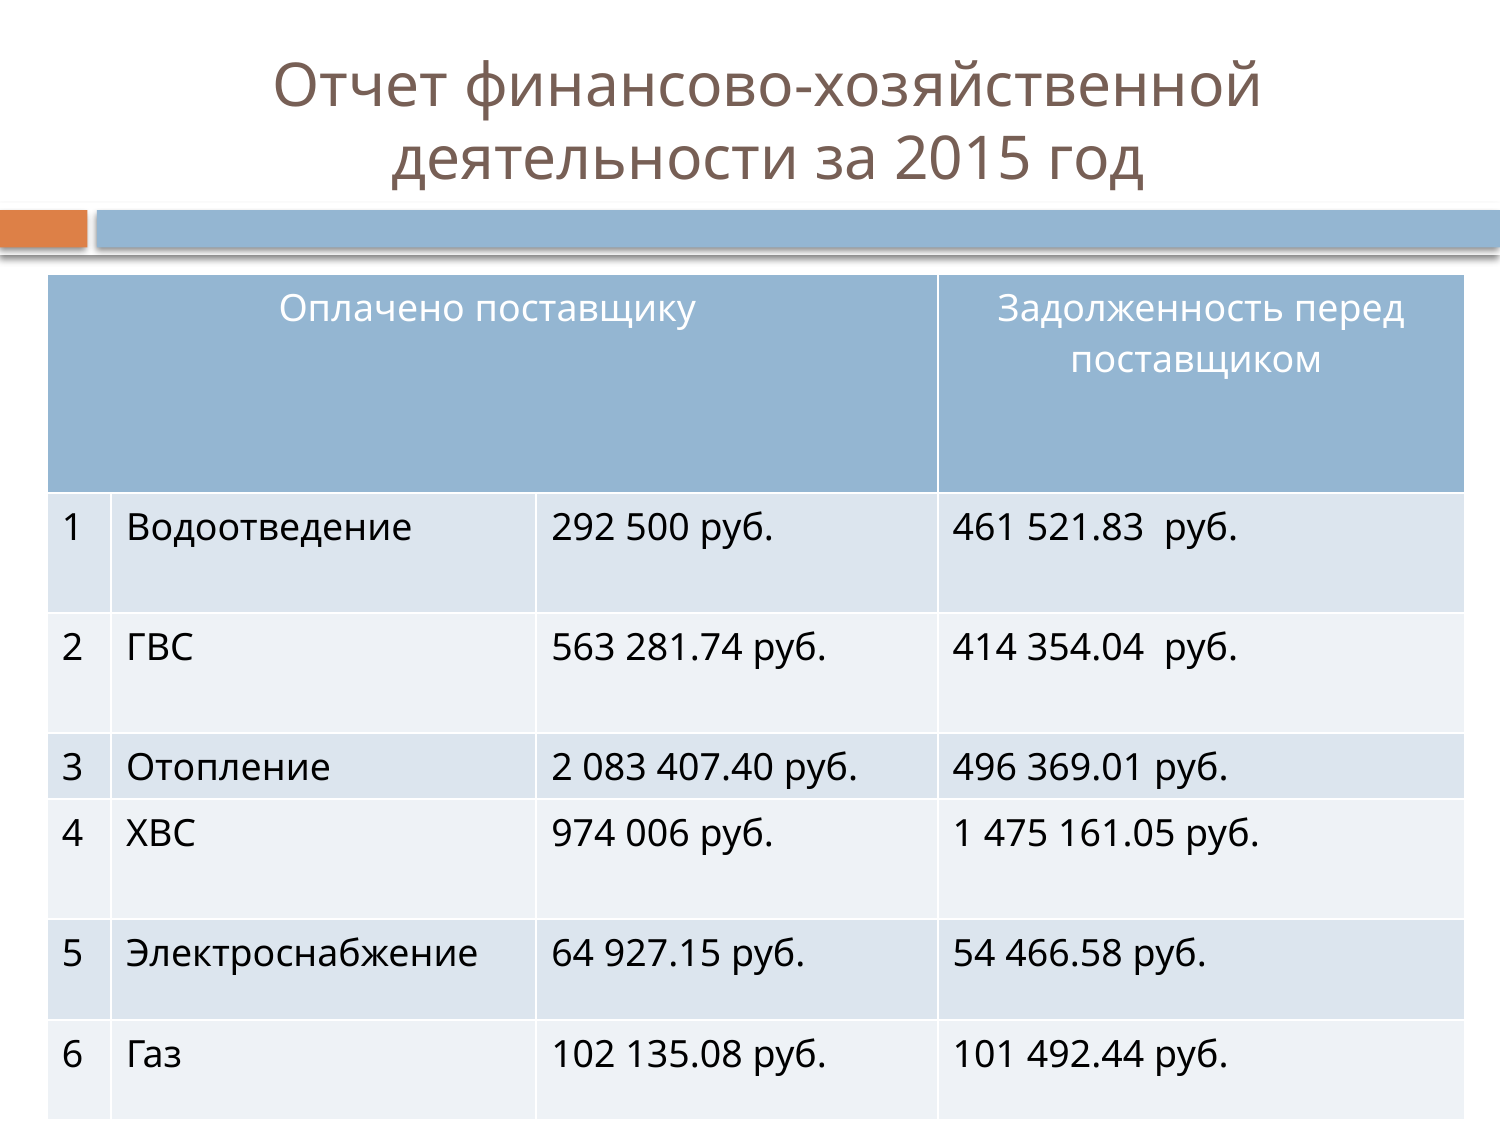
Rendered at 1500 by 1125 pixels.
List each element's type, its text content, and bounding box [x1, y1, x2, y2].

table_cell 2 083 407.40 руб. [537, 734, 937, 798]
table_cell 974 006 руб. [537, 800, 937, 918]
table_header Оплачено поставщику [48, 275, 937, 492]
table_cell Водоотведение [112, 494, 535, 612]
table_cell 1 [48, 494, 110, 612]
table_cell 101 492.44 руб. [939, 1021, 1464, 1119]
table_cell ХВС [112, 800, 535, 918]
table_cell 5 [48, 920, 110, 1019]
table_cell 496 369.01 руб. [939, 734, 1464, 798]
table_cell 414 354.04 руб. [939, 614, 1464, 732]
table_cell 461 521.83 руб. [939, 494, 1464, 612]
table_cell 1 475 161.05 руб. [939, 800, 1464, 918]
table_cell Отопление [112, 734, 535, 798]
table_cell 563 281.74 руб. [537, 614, 937, 732]
table_cell 4 [48, 800, 110, 918]
table_cell ГВС [112, 614, 535, 732]
table_cell 64 927.15 руб. [537, 920, 937, 1019]
table_cell 2 [48, 614, 110, 732]
table_header Задолженность перед поставщиком [939, 275, 1464, 492]
table_cell 54 466.58 руб. [939, 920, 1464, 1019]
table_cell Газ [112, 1021, 535, 1119]
table_cell Электроснабжение [112, 920, 535, 1019]
title Отчет финансово-хозяйственной деятельности за 2015 год [99, 37, 1438, 200]
table_cell 3 [48, 734, 110, 798]
table_cell 102 135.08 руб. [537, 1021, 937, 1119]
table_cell 6 [48, 1021, 110, 1119]
table_cell 292 500 руб. [537, 494, 937, 612]
